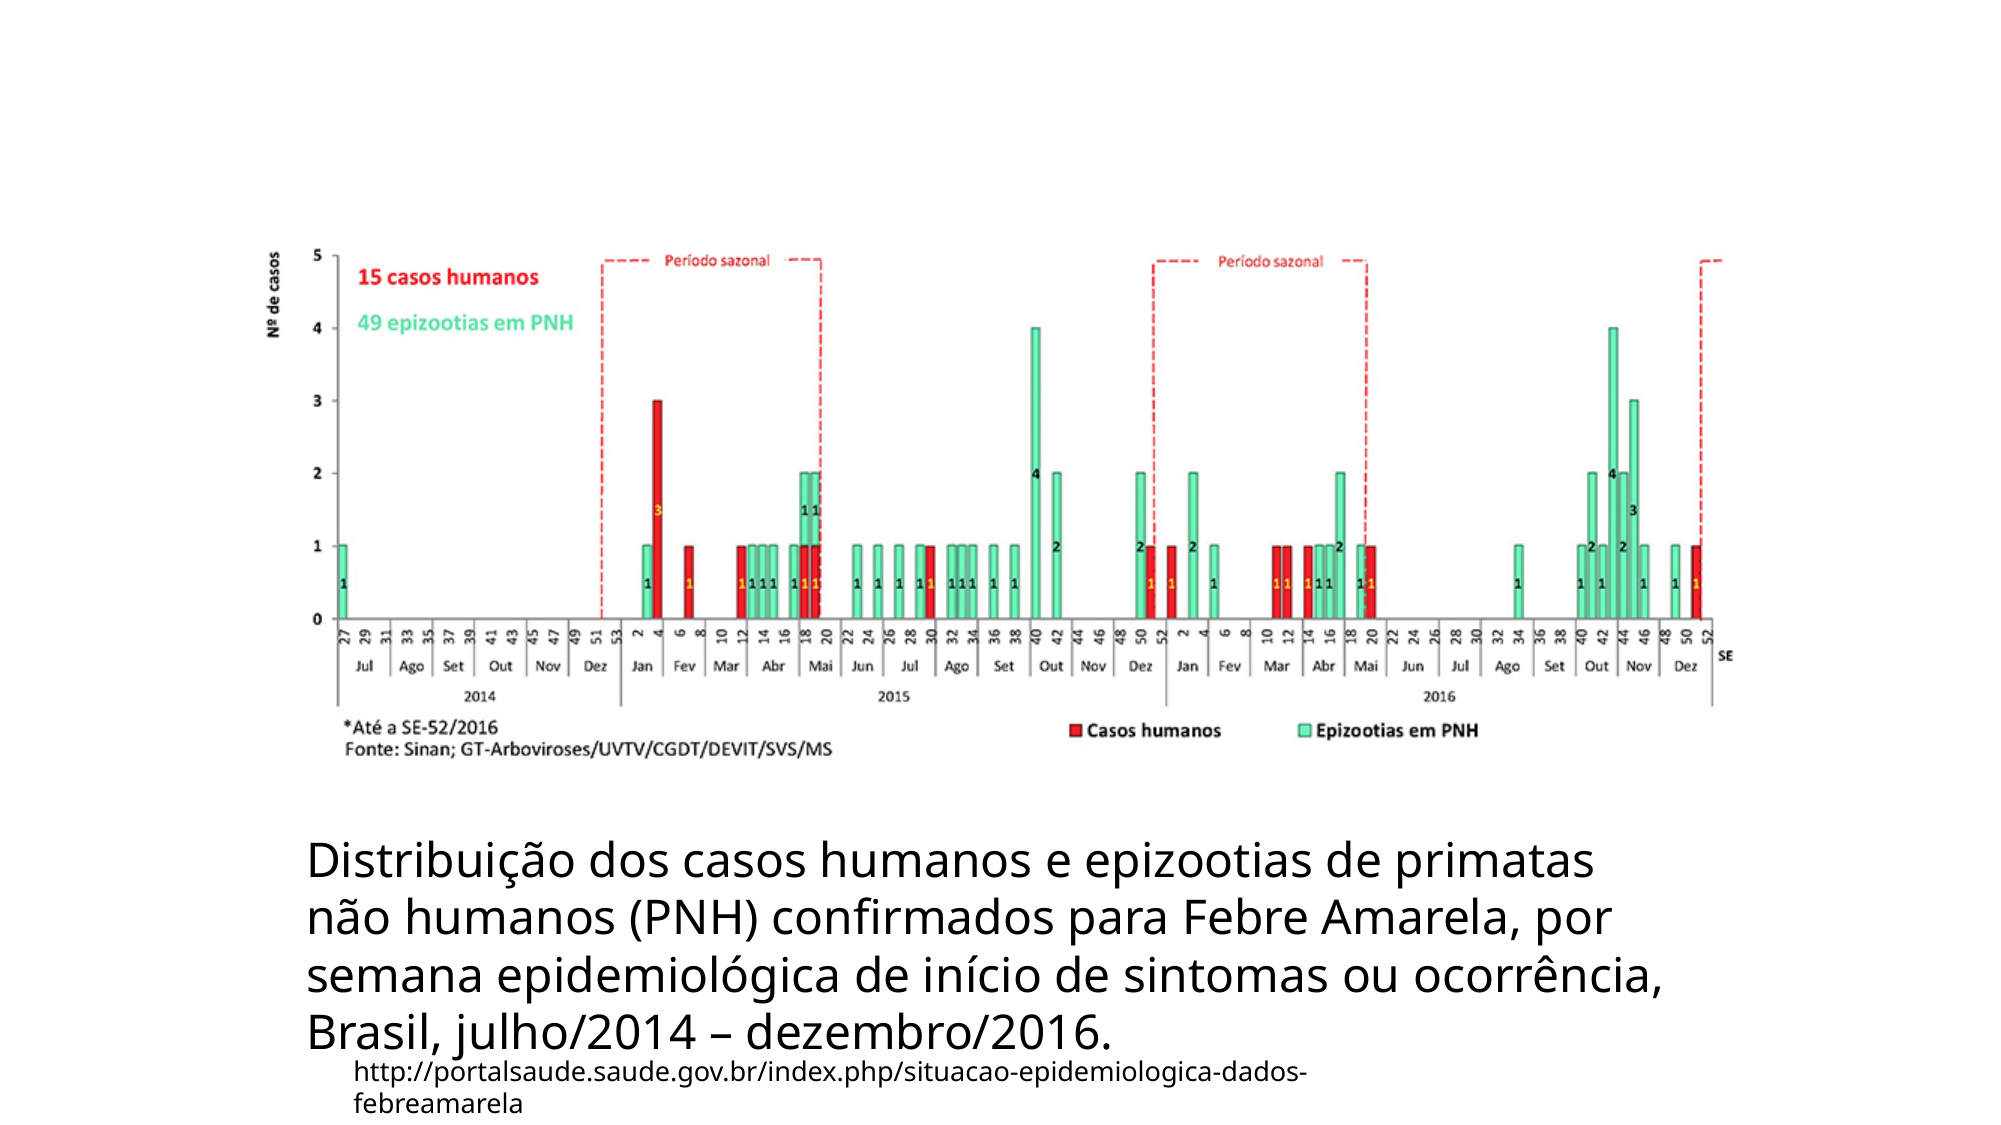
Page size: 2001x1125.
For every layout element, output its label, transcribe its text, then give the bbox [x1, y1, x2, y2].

picture [250, 231, 1752, 774]
text_box Distribuição dos casos humanos e epizootias de primatas não humanos (PNH) confirmados para Febre Amarela, por semana epidemiológica de início de sintomas ou ocorrência, Brasil, julho/2014 – dezembro/2016. [291, 821, 1709, 1067]
text_box http://portalsaude.saude.gov.br/index.php/situacao-epidemiologica-dados-febreamarela [338, 1046, 1446, 1125]
